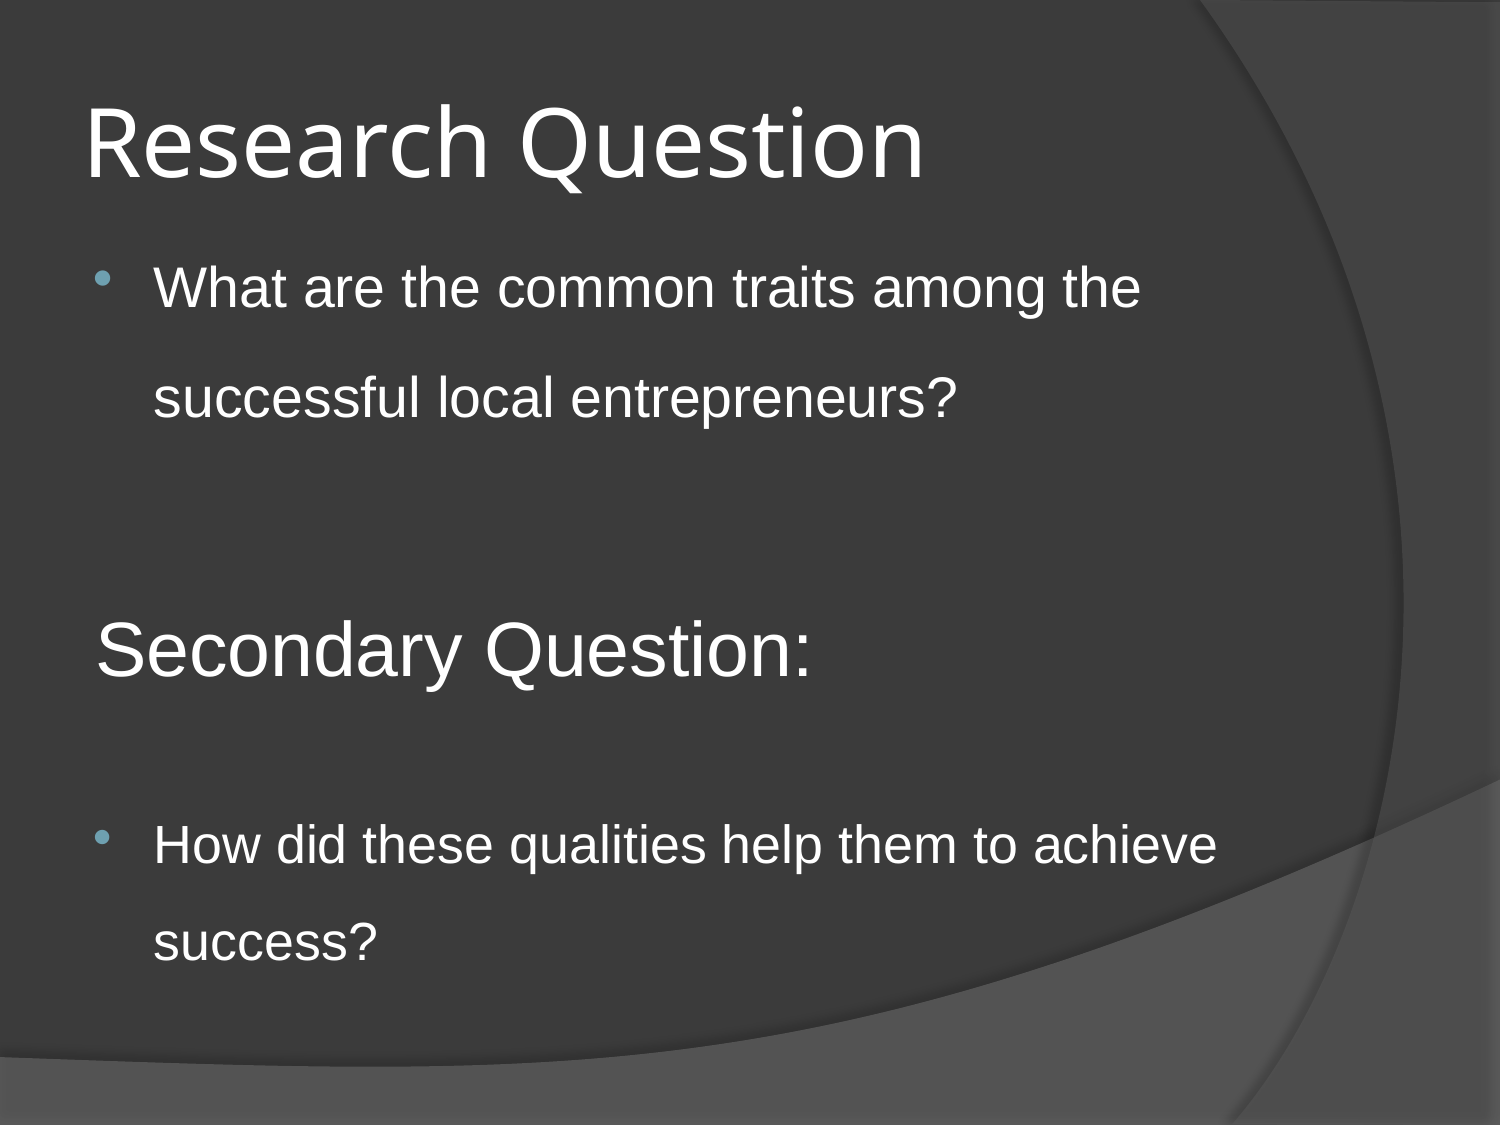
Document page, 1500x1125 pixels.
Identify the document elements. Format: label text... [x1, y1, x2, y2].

list What are the common traits among the successful local entrepreneurs? Secondary Question: How did these qualities help them to achieve success? [75, 201, 1300, 987]
title Research Question [75, 45, 1300, 201]
